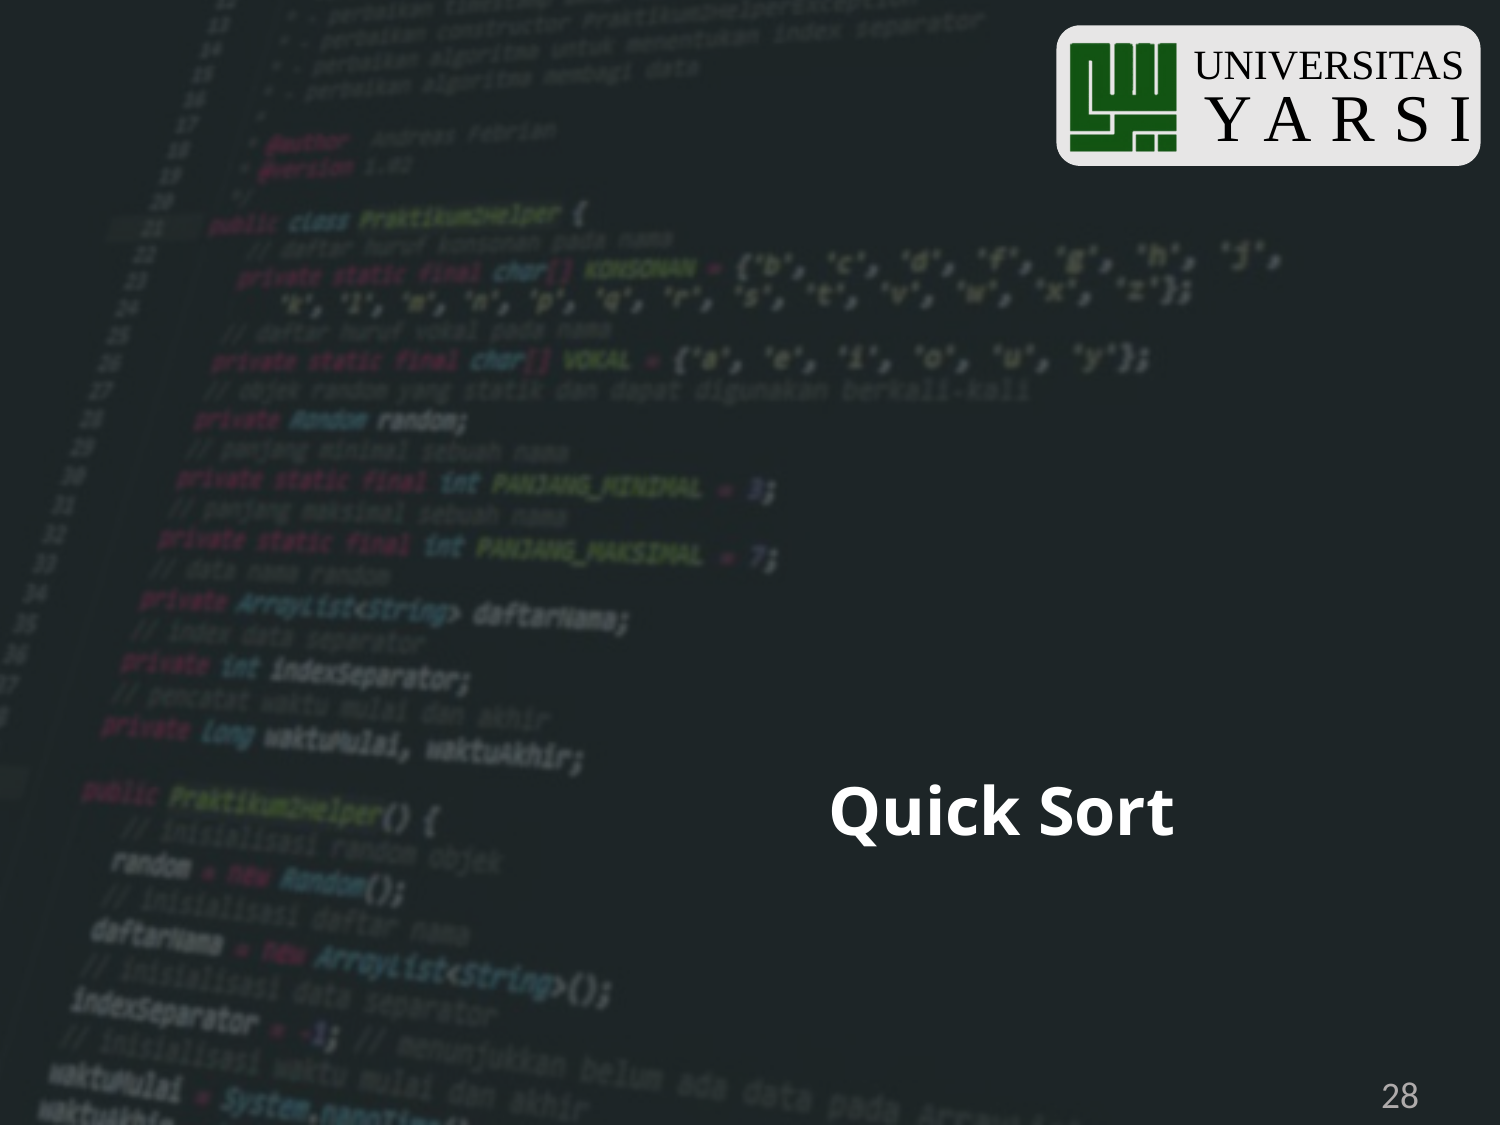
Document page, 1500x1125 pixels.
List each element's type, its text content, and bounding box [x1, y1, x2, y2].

picture [1056, 32, 1188, 165]
title Quick Sort [530, 716, 1473, 912]
